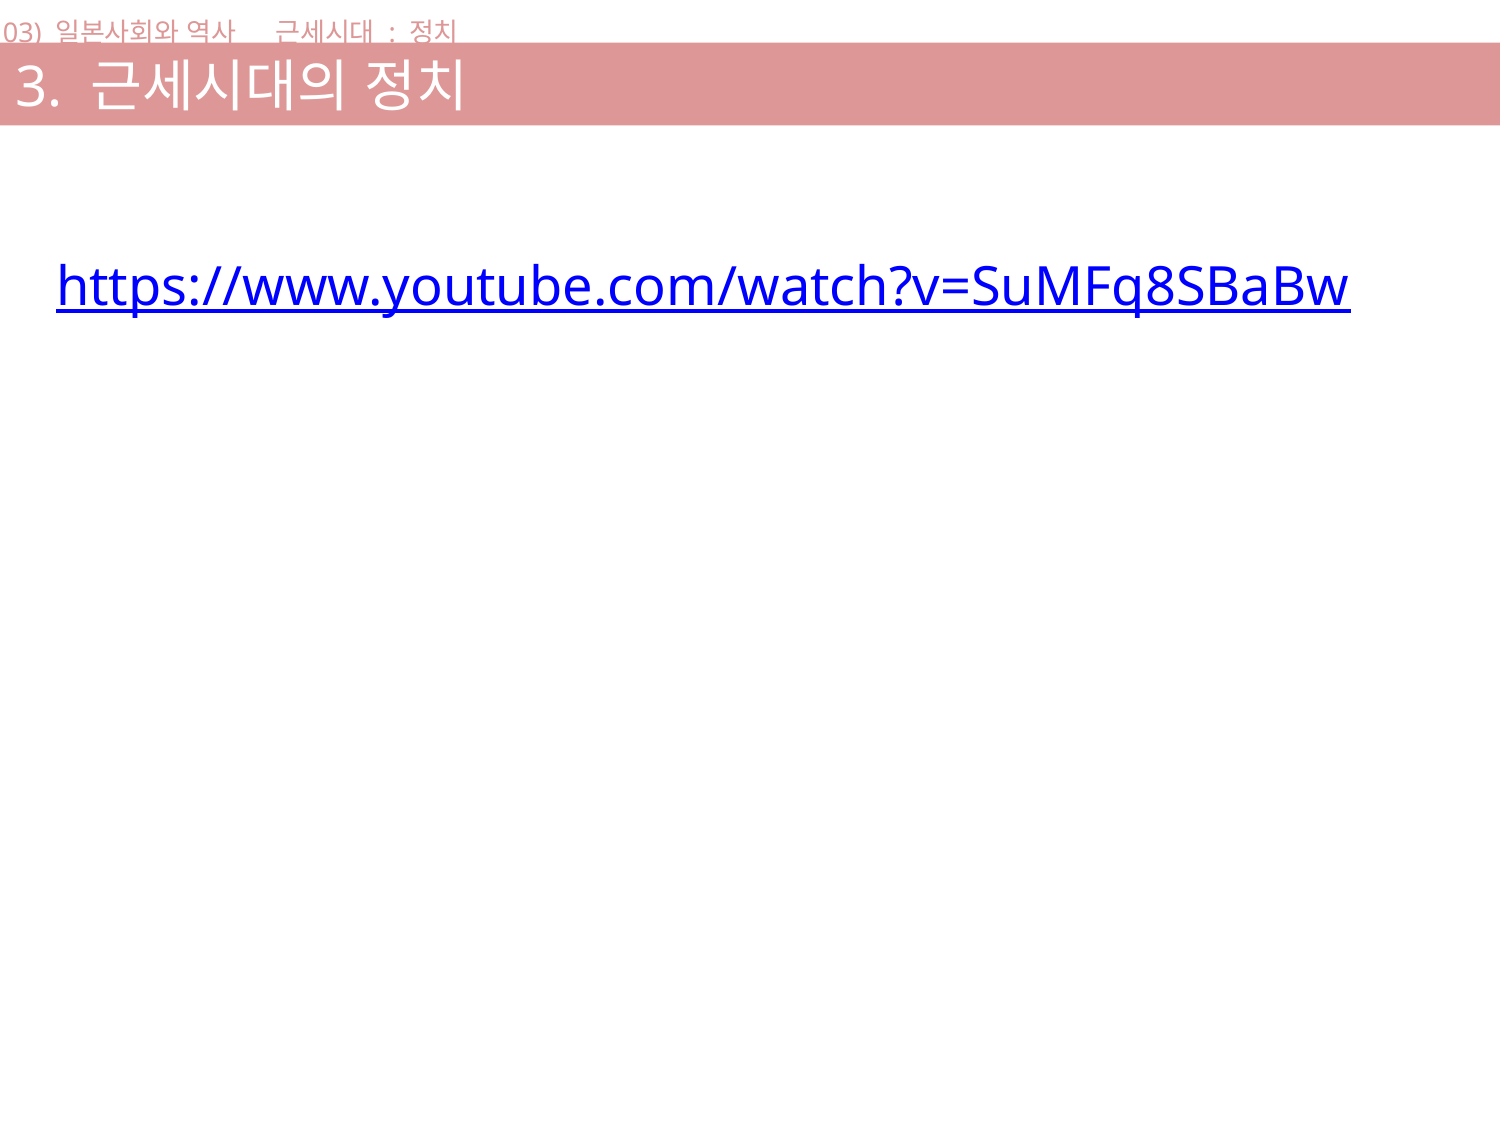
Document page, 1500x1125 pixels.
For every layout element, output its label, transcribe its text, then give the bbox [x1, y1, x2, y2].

text_box 03) 일본사회와 역사 _ 근세시대 : 정치 [0, 7, 868, 41]
text_box https://www.youtube.com/watch?v=SuMFq8SBaBw [41, 243, 1377, 333]
text_box 3. 근세시대의 정치 [0, 41, 1500, 127]
